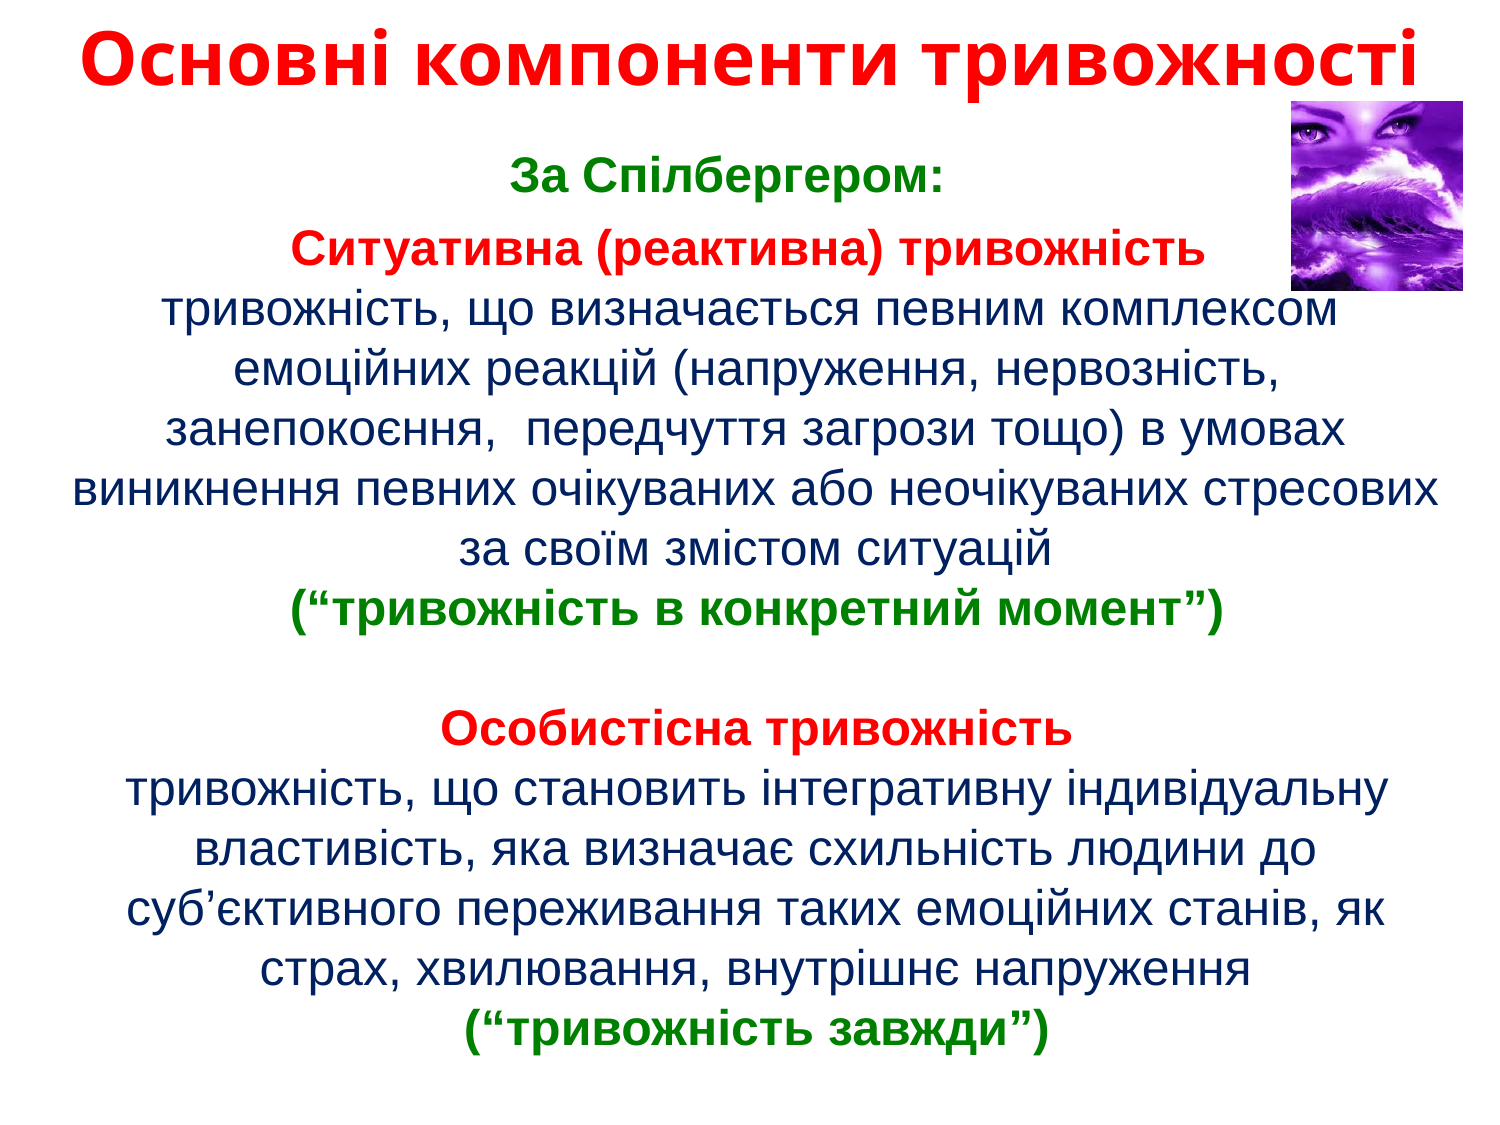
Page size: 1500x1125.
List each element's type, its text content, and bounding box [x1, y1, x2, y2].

text_box За Спілбергером: Ситуативна (реактивна) тривожність тривожність, що визначається певним комплексом емоційних реакцій (напруження, нервозність, занепокоєння, передчуття загрози тощо) в умовах виникнення певних очікуваних або неочікуваних стресових за своїм змістом ситуацій (“тривожність в конкретний момент”) Особистісна тривожність тривожність, що становить інтегративну індивідуальну властивість, яка визначає схильність людини до суб’єктивного переживання таких емоційних станів, як страх, хвилювання, внутрішнє напруження (“тривожність завжди”) [0, 135, 1459, 1116]
picture [1290, 101, 1463, 291]
title Основні компоненти тривожності [0, 0, 1500, 112]
